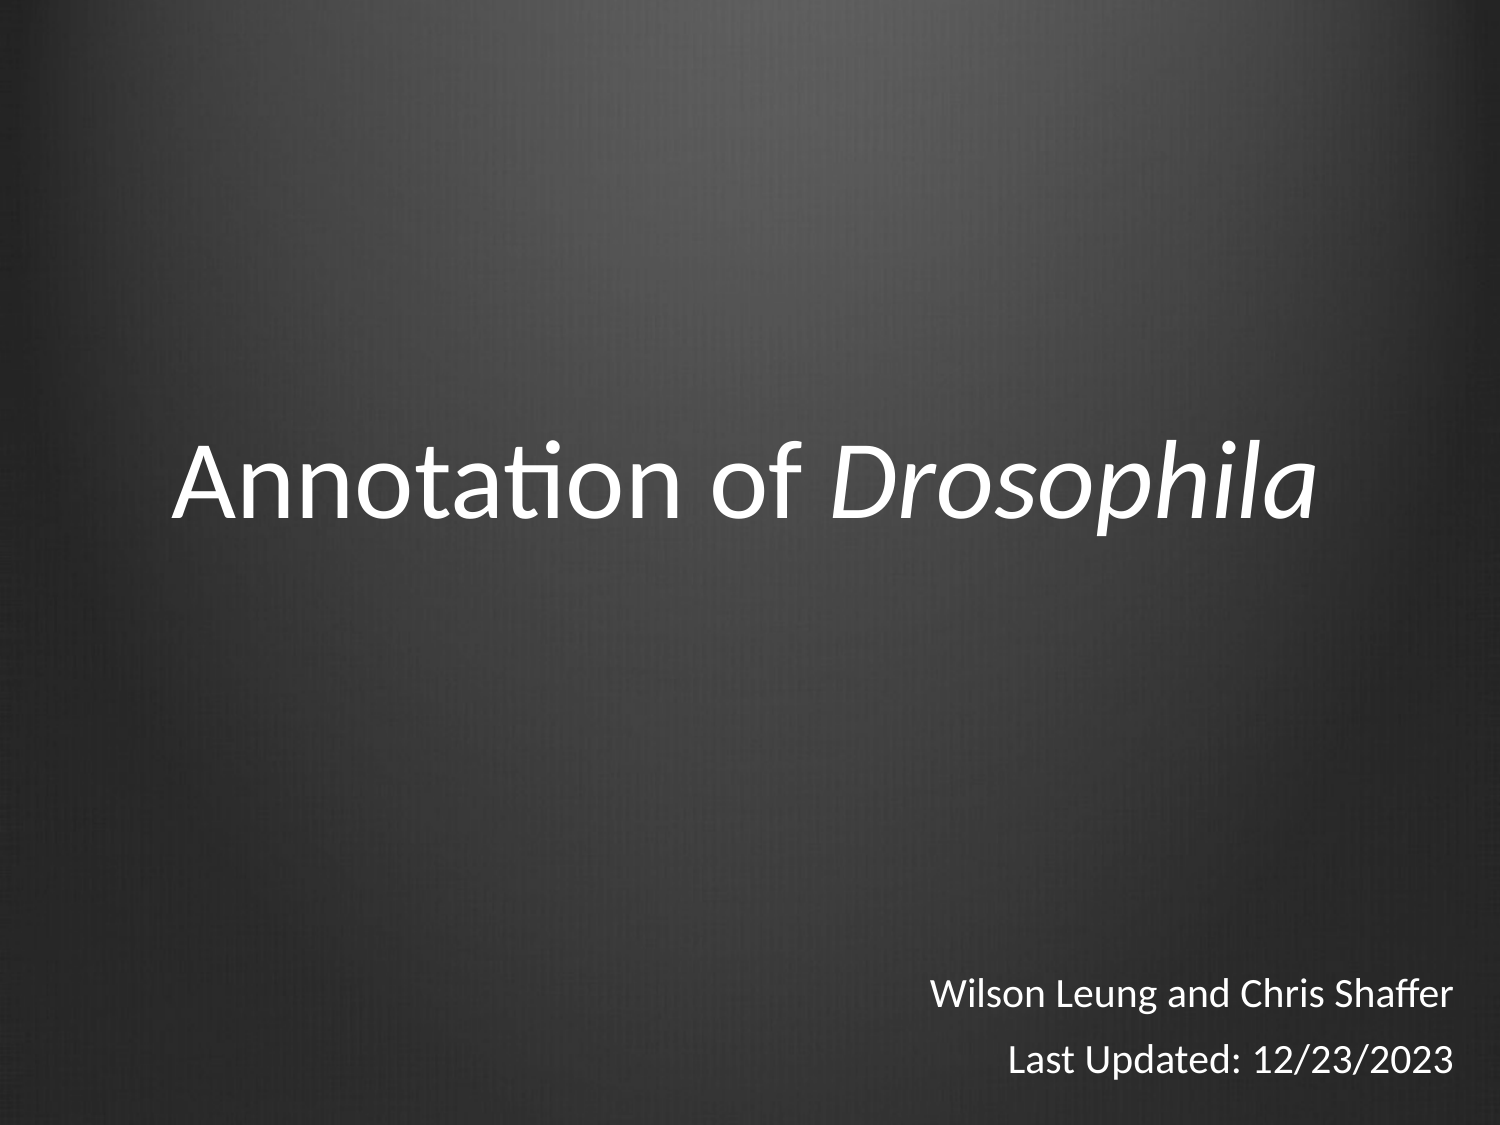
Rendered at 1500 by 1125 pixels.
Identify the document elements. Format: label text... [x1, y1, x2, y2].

title Annotation of Drosophila [51, 387, 1441, 549]
text_box Wilson Leung and Chris Shaffer [792, 958, 1470, 1024]
text_box Last Updated: 12/23/2023 [792, 1024, 1470, 1089]
